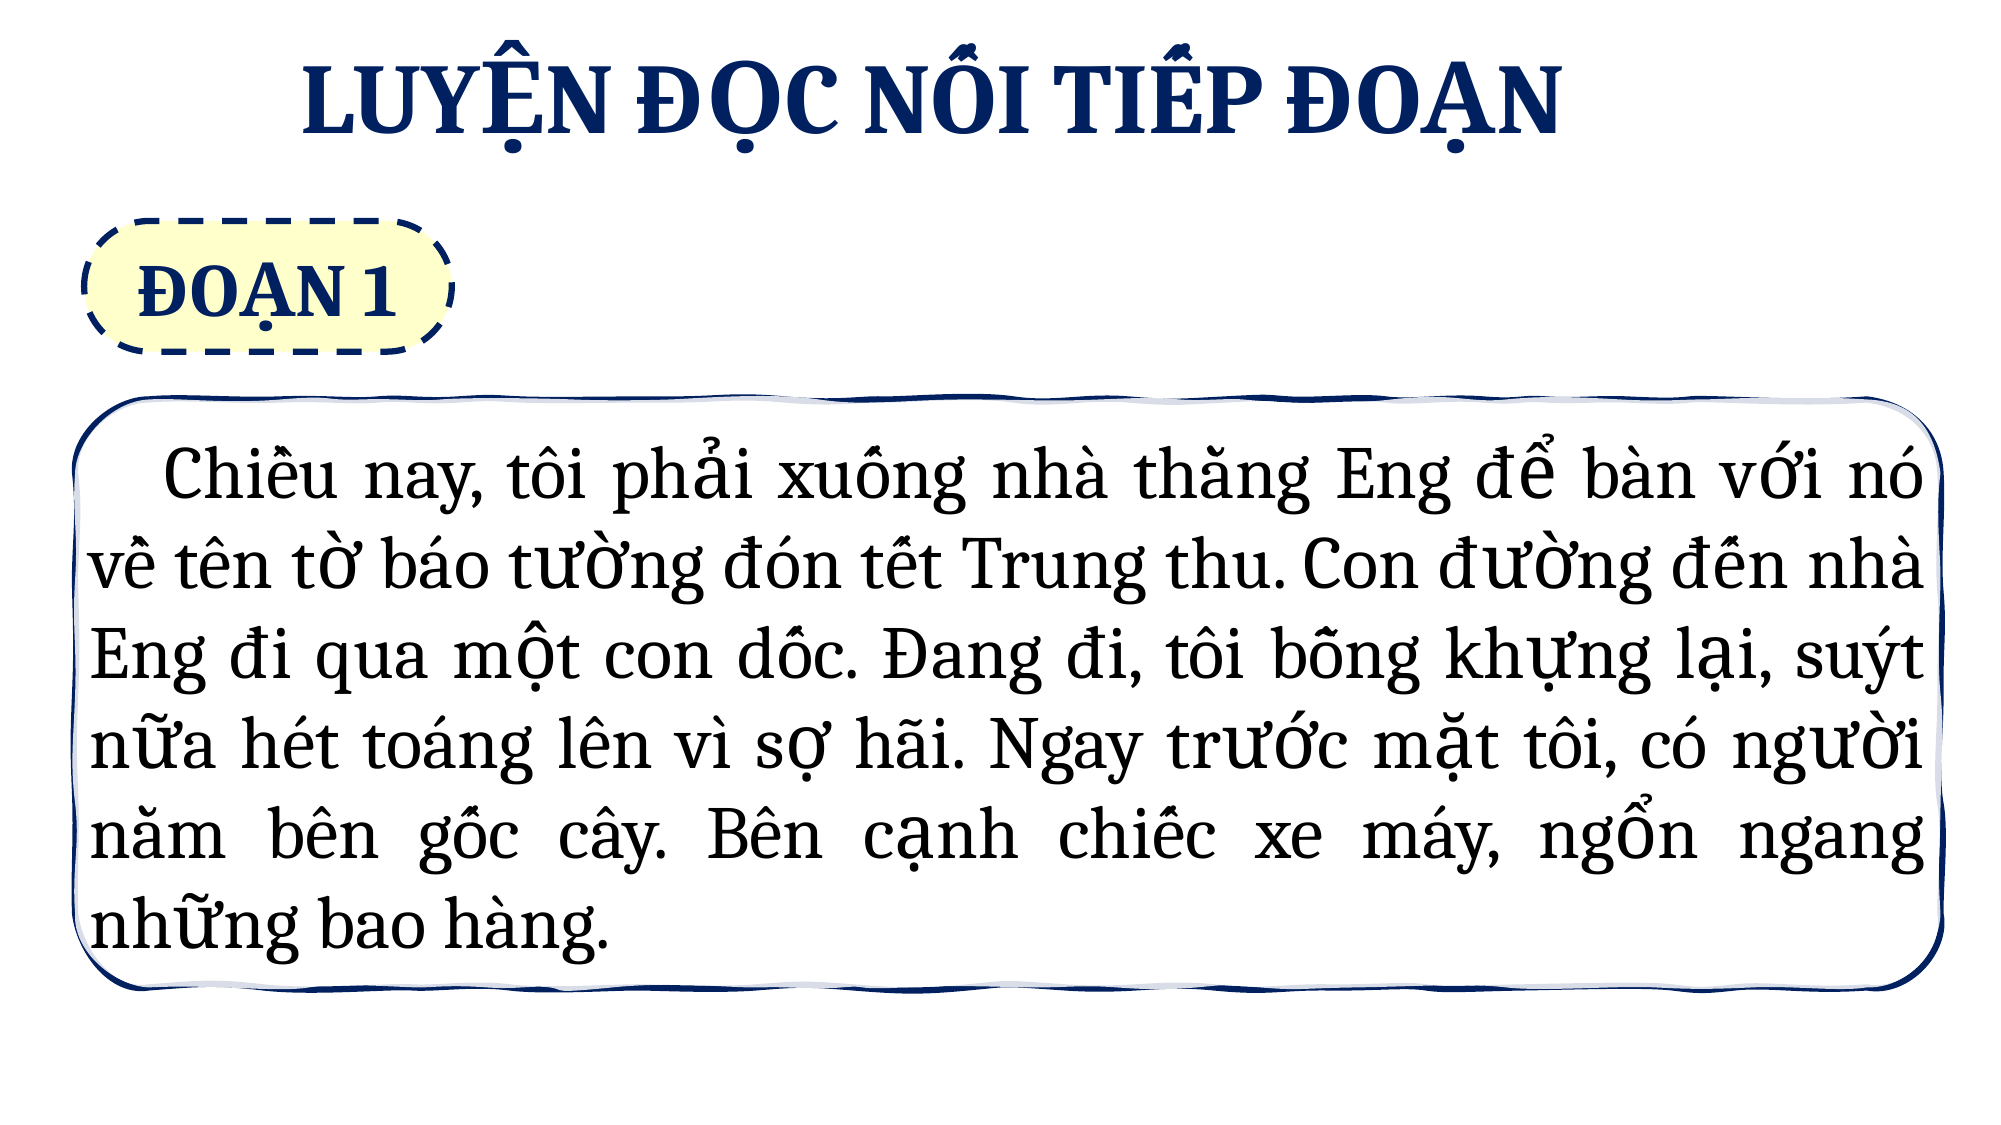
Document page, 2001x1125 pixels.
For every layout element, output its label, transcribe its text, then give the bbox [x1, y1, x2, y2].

text_box Chiều nay, tôi phải xuống nhà thằng Eng để bàn với nó về tên tờ báo tường đón tết Trung thu. Con đường đến nhà Eng đi qua một con dốc. Đang đi, tôi bỗng khựng lại, suýt nữa hét toáng lên vì sợ hãi. Ngay trước mặt tôi, có người nằm bên gốc cây. Bên cạnh chiếc xe máy, ngổn ngang những bao hàng. [72, 395, 1945, 993]
text_box LUYỆN ĐỌC NỐI TIẾP ĐOẠN [43, 26, 1822, 162]
text_box ĐOẠN 1 [82, 219, 454, 354]
